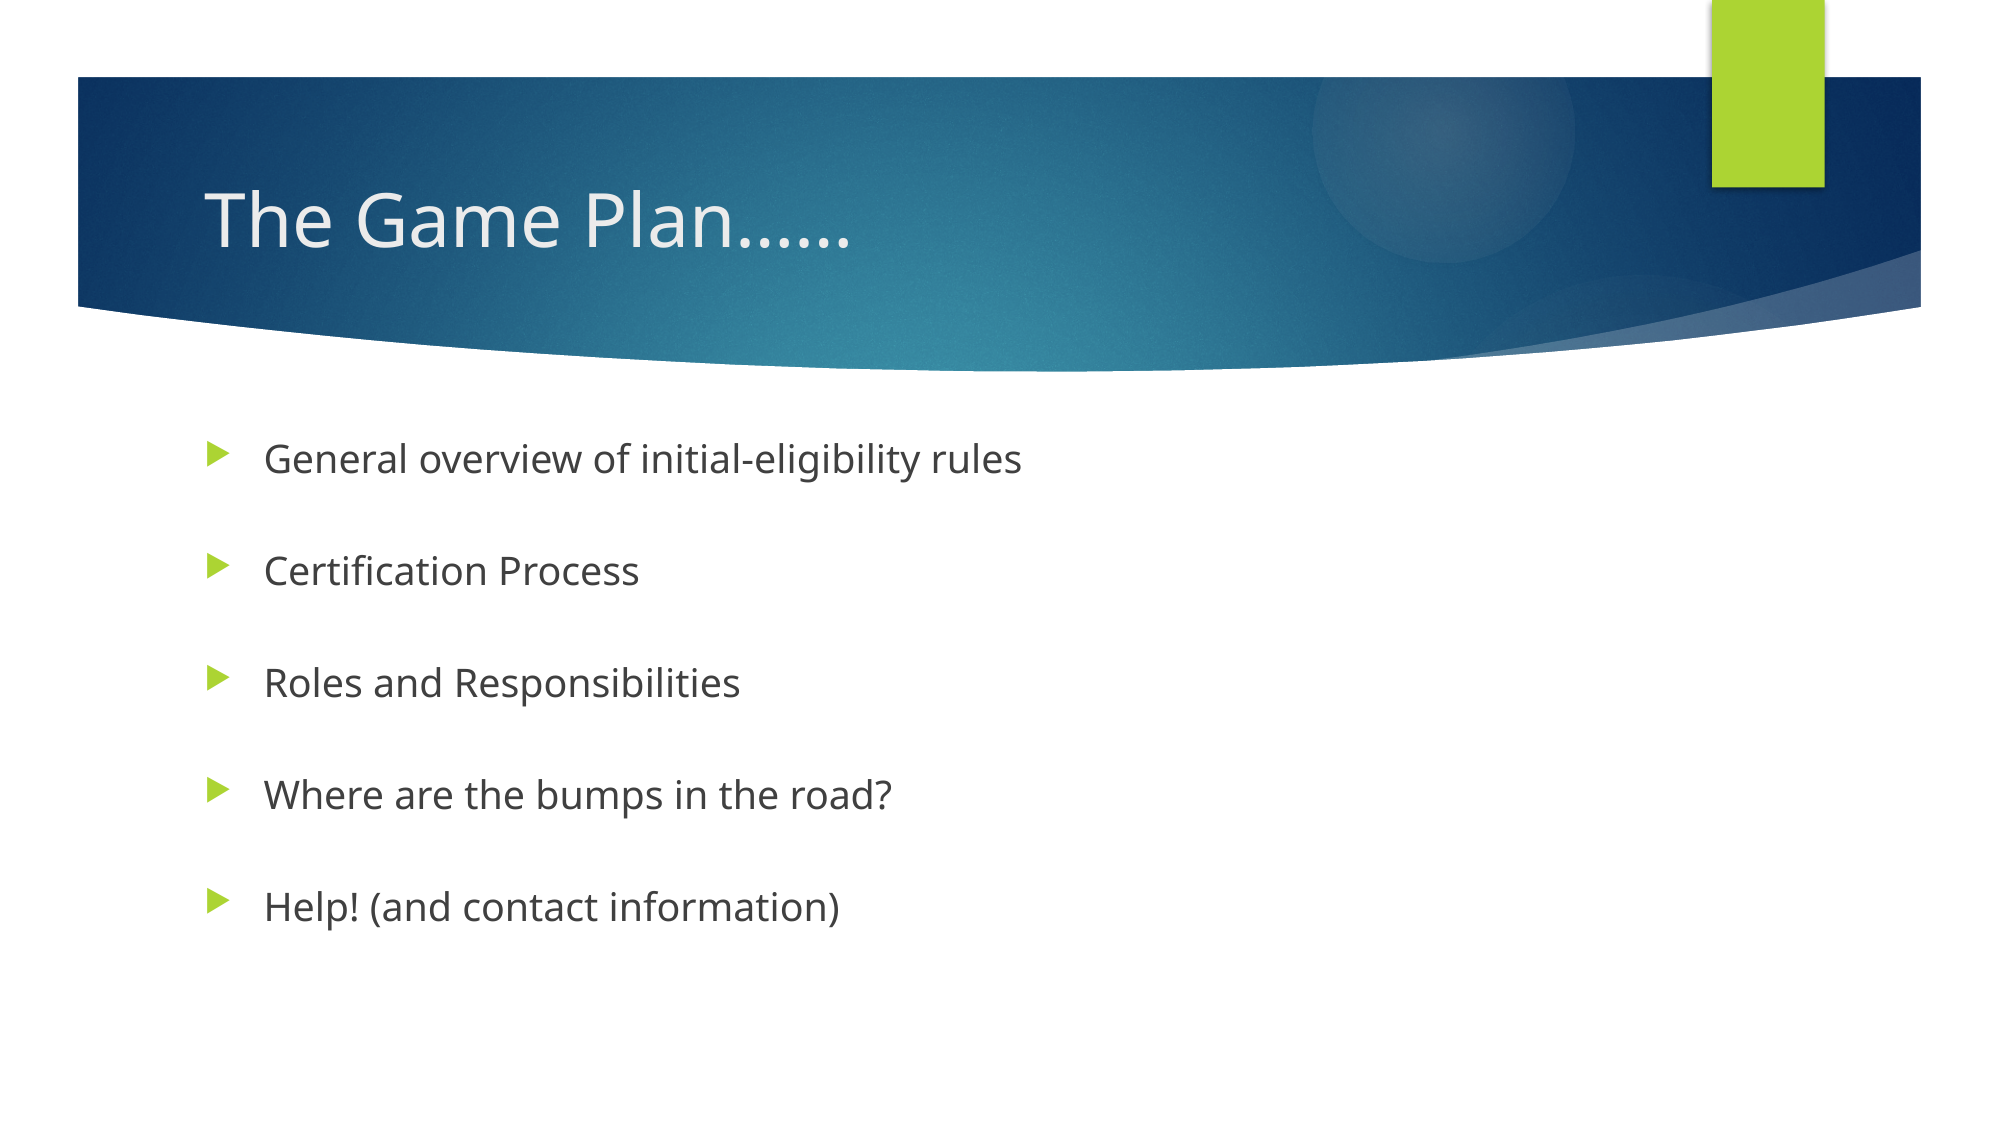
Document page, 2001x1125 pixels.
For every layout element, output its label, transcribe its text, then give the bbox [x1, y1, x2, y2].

title The Game Plan…… [189, 159, 1627, 276]
list General overview of initial-eligibility rules Certification Process Roles and Responsibilities Where are the bumps in the road? Help! (and contact information) [189, 427, 1627, 988]
